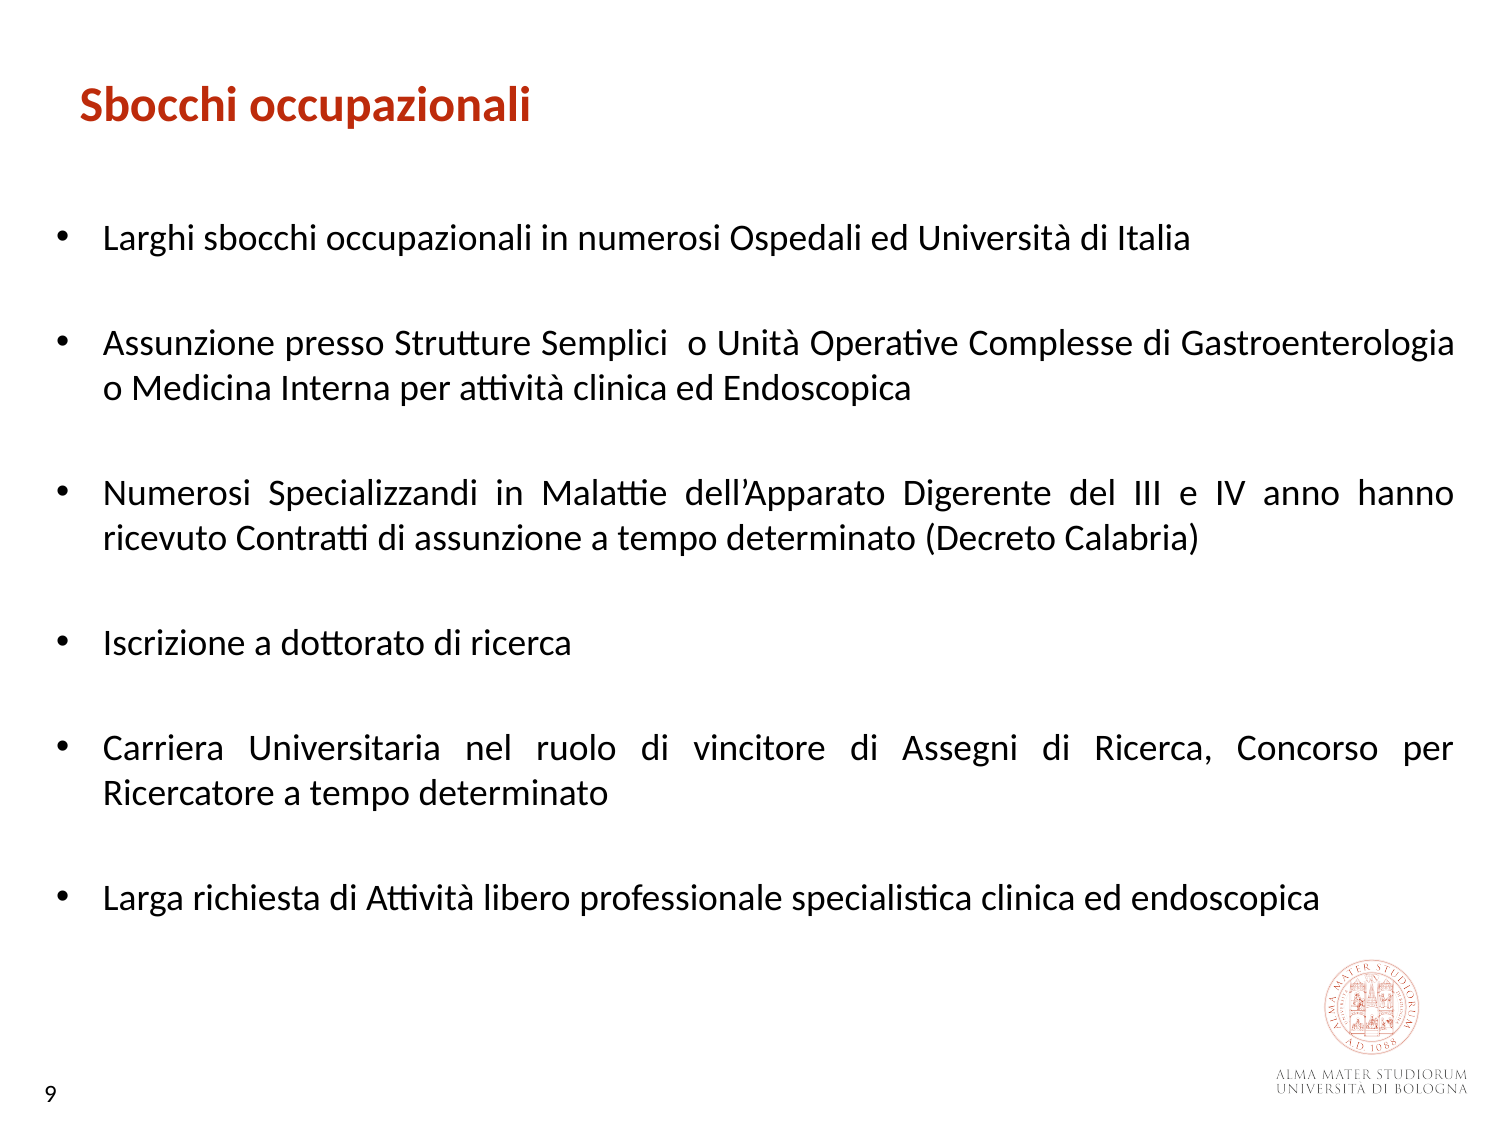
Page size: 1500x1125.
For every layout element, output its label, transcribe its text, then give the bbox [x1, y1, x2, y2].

picture [1246, 940, 1497, 1118]
list Larghi sbocchi occupazionali in numerosi Ospedali ed Università di Italia Assunzione presso Strutture Semplici o Unità Operative Complesse di Gastroenterologia o Medicina Interna per attività clinica ed Endoscopica Numerosi Specializzandi in Malattie dell’Apparato Digerente del III e IV anno hanno ricevuto Contratti di assunzione a tempo determinato (Decreto Calabria) Iscrizione a dottorato di ricerca Carriera Universitaria nel ruolo di vincitore di Assegni di Ricerca, Concorso per Ricercatore a tempo determinato Larga richiesta di Attività libero professionale specialistica clinica ed endoscopica [41, 205, 1471, 1012]
list Sbocchi occupazionali [64, 78, 1447, 185]
